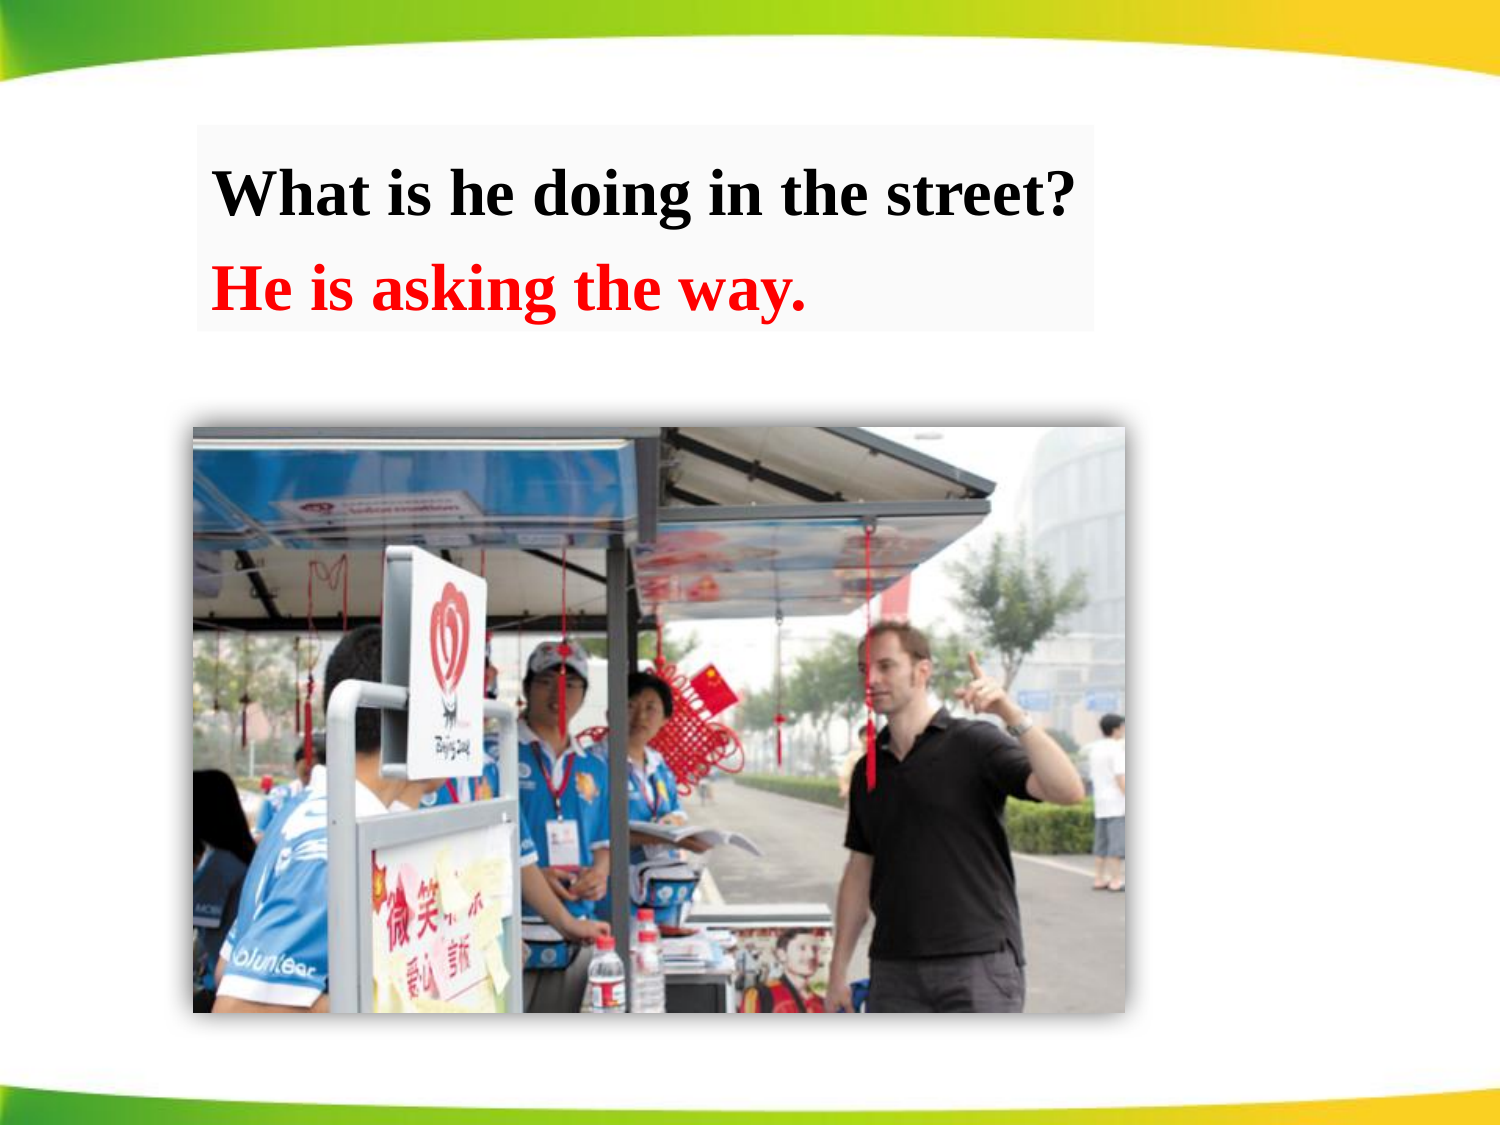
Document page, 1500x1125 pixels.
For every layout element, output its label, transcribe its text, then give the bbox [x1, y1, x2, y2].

picture [0, 0, 1500, 1125]
text_box What is he doing in the street? He is asking the way. [197, 124, 1095, 332]
